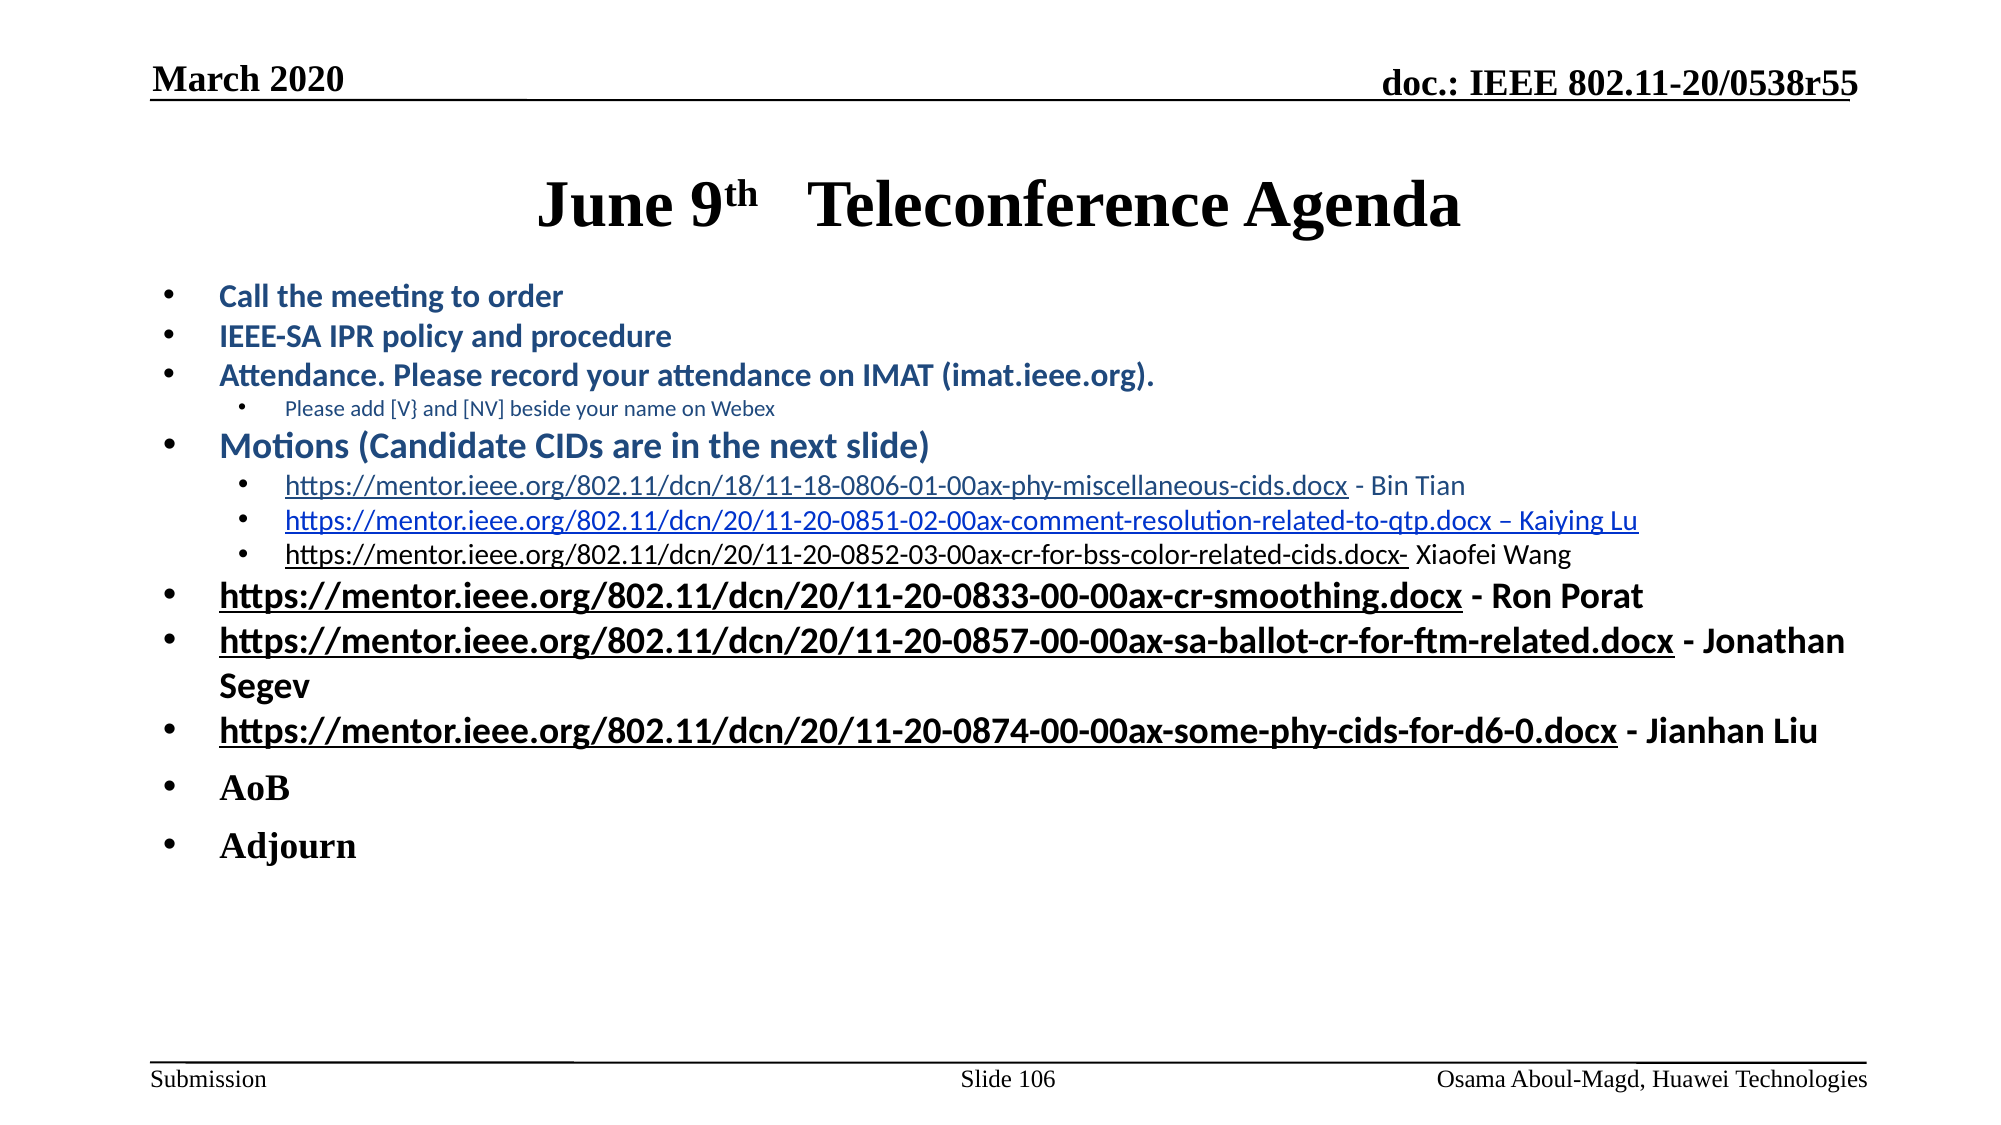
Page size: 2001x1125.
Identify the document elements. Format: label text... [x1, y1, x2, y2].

footer Osama Aboul-Magd, Huawei Technologies [1171, 1061, 1869, 1093]
list Call the meeting to order IEEE-SA IPR policy and procedure Attendance. Please record your attendance on IMAT (imat.ieee.org). Please add [V} and [NV] beside your name on Webex Motions (Candidate CIDs are in the next slide) https://mentor.ieee.org/802.11/dcn/18/11-18-0806-01-00ax-phy-miscellaneous-cids.docx - Bin Tian https://mentor.ieee.org/802.11/dcn/20/11-20-0851-02-00ax-comment-resolution-related-to-qtp.docx – Kaiying Lu https://mentor.ieee.org/802.11/dcn/20/11-20-0852-03-00ax-cr-for-bss-color-related-cids.docx- Xiaofei Wang https://mentor.ieee.org/802.11/dcn/20/11-20-0833-00-00ax-cr-smoothing.docx - Ron Porat https://mentor.ieee.org/802.11/dcn/20/11-20-0857-00-00ax-sa-ballot-cr-for-ftm-related.docx - Jonathan Segev https://mentor.ieee.org/802.11/dcn/20/11-20-0874-00-00ax-some-phy-cids-for-d6-0.docx - Jianhan Liu AoB Adjourn [147, 265, 1900, 1017]
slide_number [152, 54, 563, 100]
title June 9th Teleconference Agenda [149, 112, 1850, 265]
slide_number Slide 106 [950, 1061, 1067, 1123]
